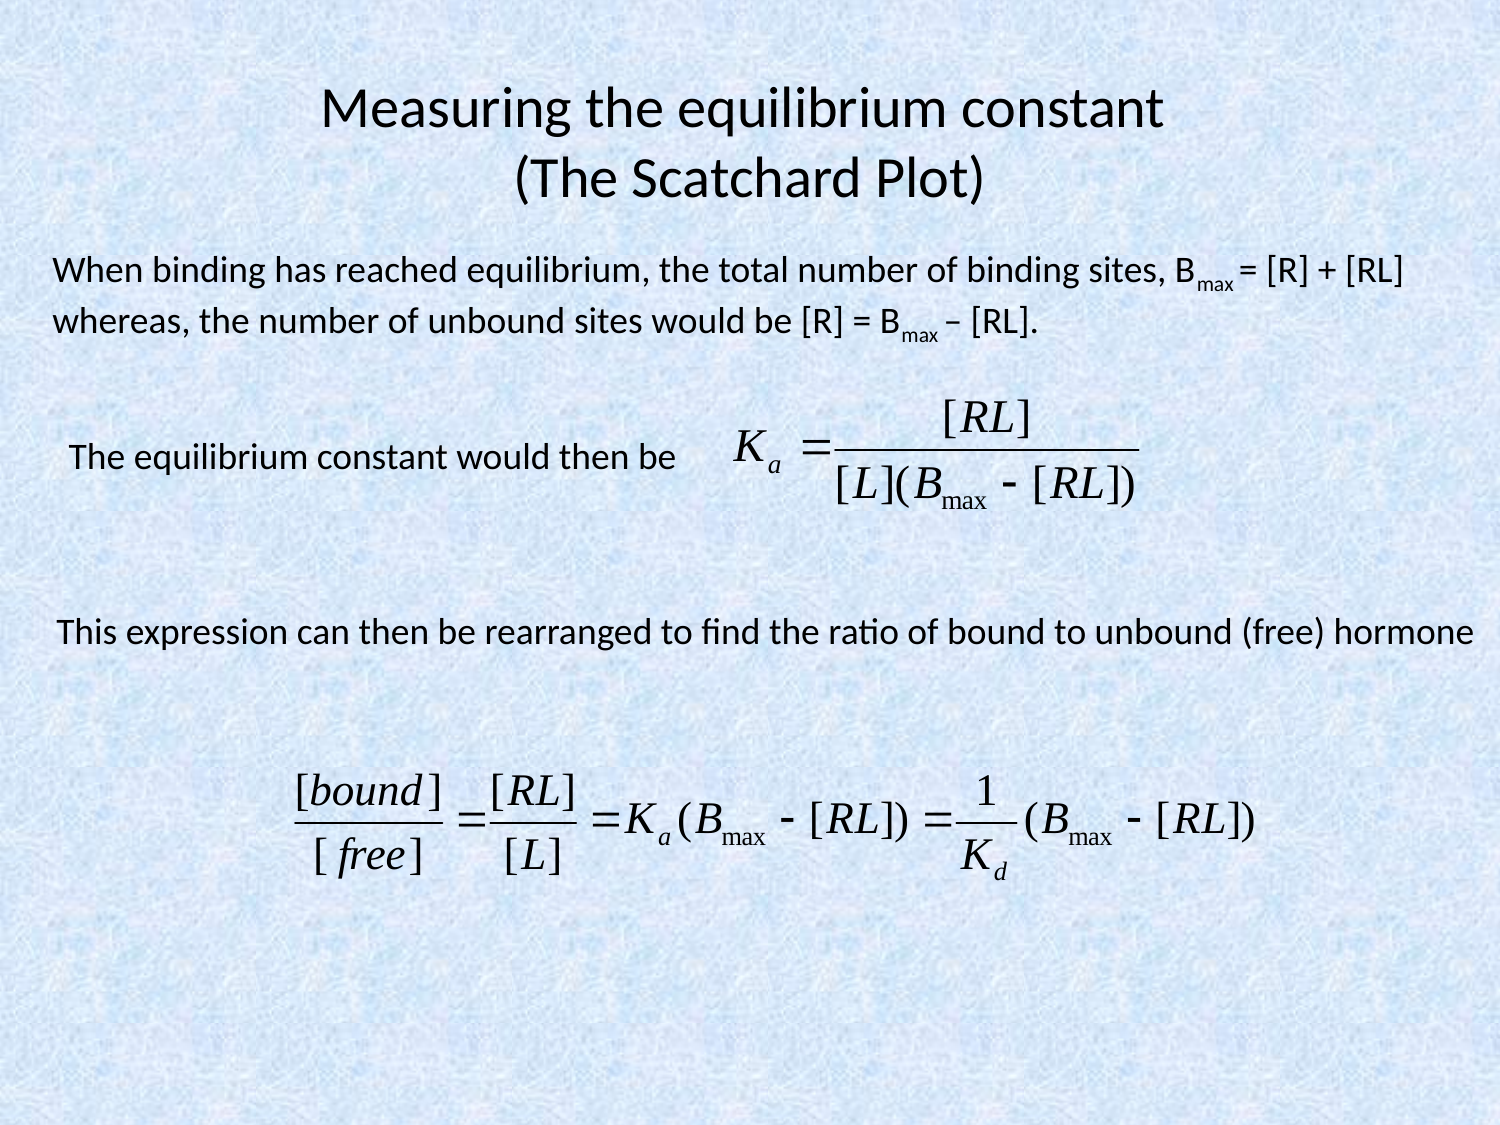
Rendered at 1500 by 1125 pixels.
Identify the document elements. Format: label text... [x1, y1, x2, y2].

picture [0, 0, 1500, 1125]
title Measuring the equilibrium constant (The Scatchard Plot) [75, 45, 1425, 233]
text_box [287, 762, 1263, 891]
text_box The equilibrium constant would then be [53, 424, 693, 485]
text_box This expression can then be rearranged to find the ratio of bound to unbound (free) hormone [41, 599, 1492, 660]
text_box When binding has reached equilibrium, the total number of binding sites, Bmax = [R] + [RL] whereas, the number of unbound sites would be [R] = Bmax – [RL]. [37, 237, 1443, 355]
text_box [724, 387, 1151, 521]
